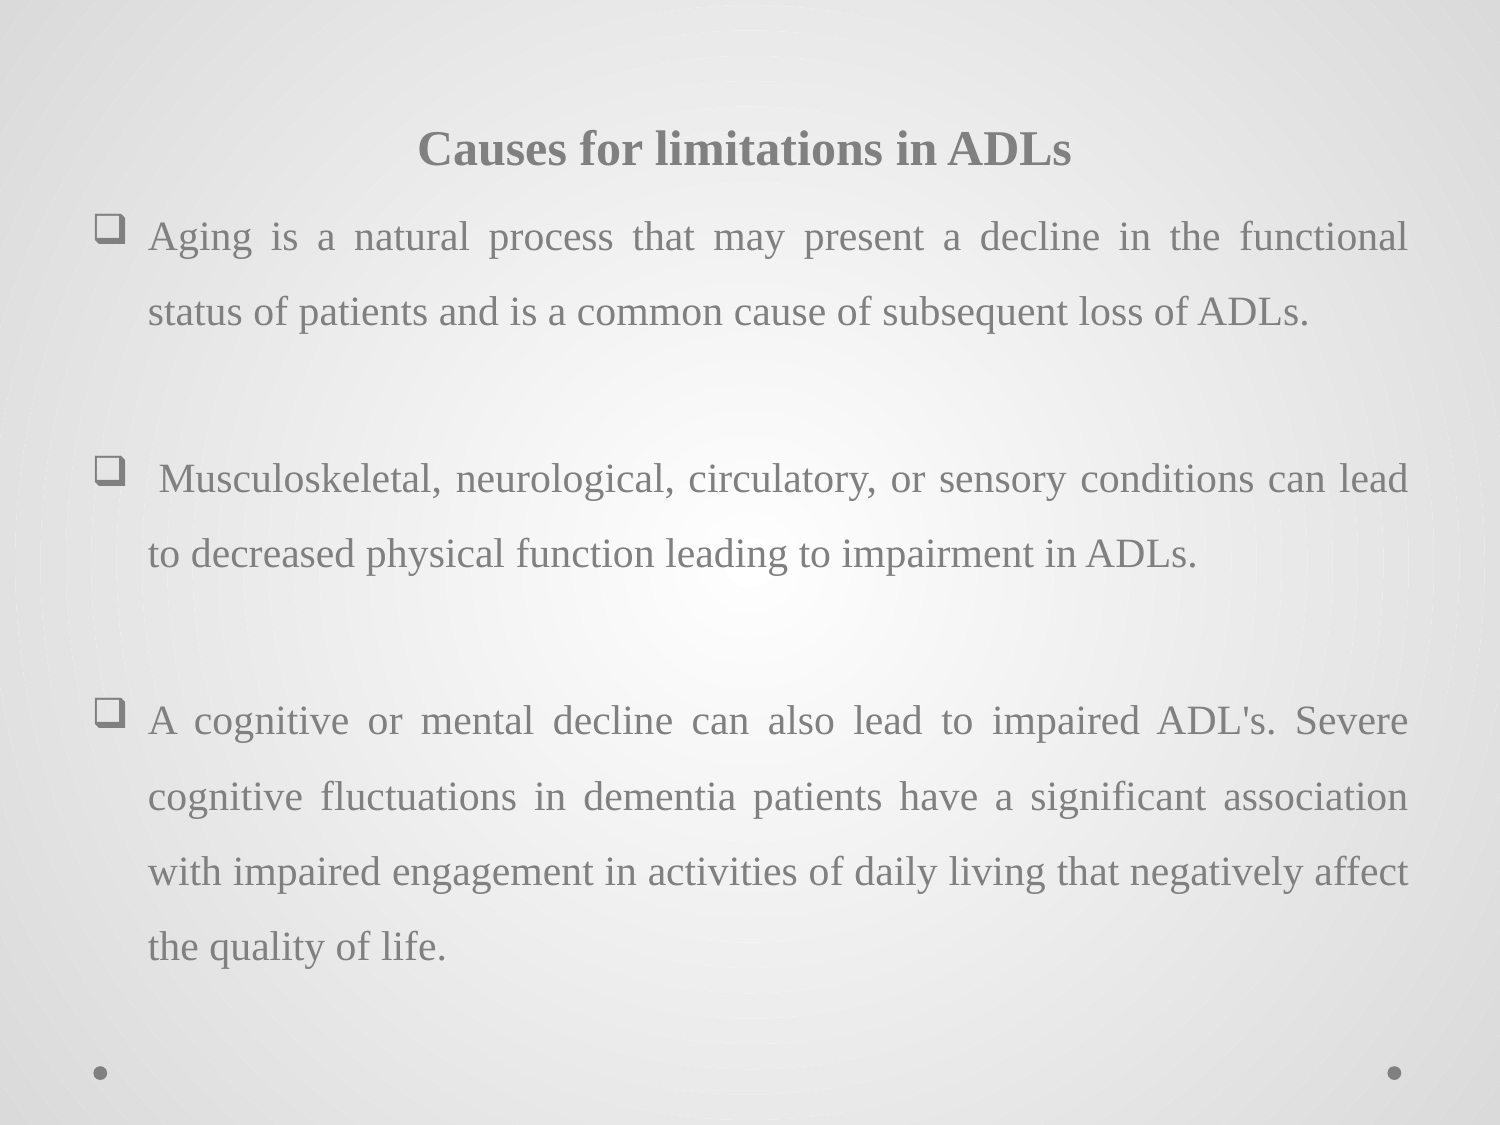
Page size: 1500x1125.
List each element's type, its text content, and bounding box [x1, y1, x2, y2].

list Causes for limitations in ADLs Aging is a natural process that may present a decline in the functional status of patients and is a common cause of subsequent loss of ADLs. Musculoskeletal, neurological, circulatory, or sensory conditions can lead to decreased physical function leading to impairment in ADLs. A cognitive or mental decline can also lead to impaired ADL's. Severe cognitive fluctuations in dementia patients have a significant association with impaired engagement in activities of daily living that negatively affect the quality of life. [76, 78, 1425, 1059]
